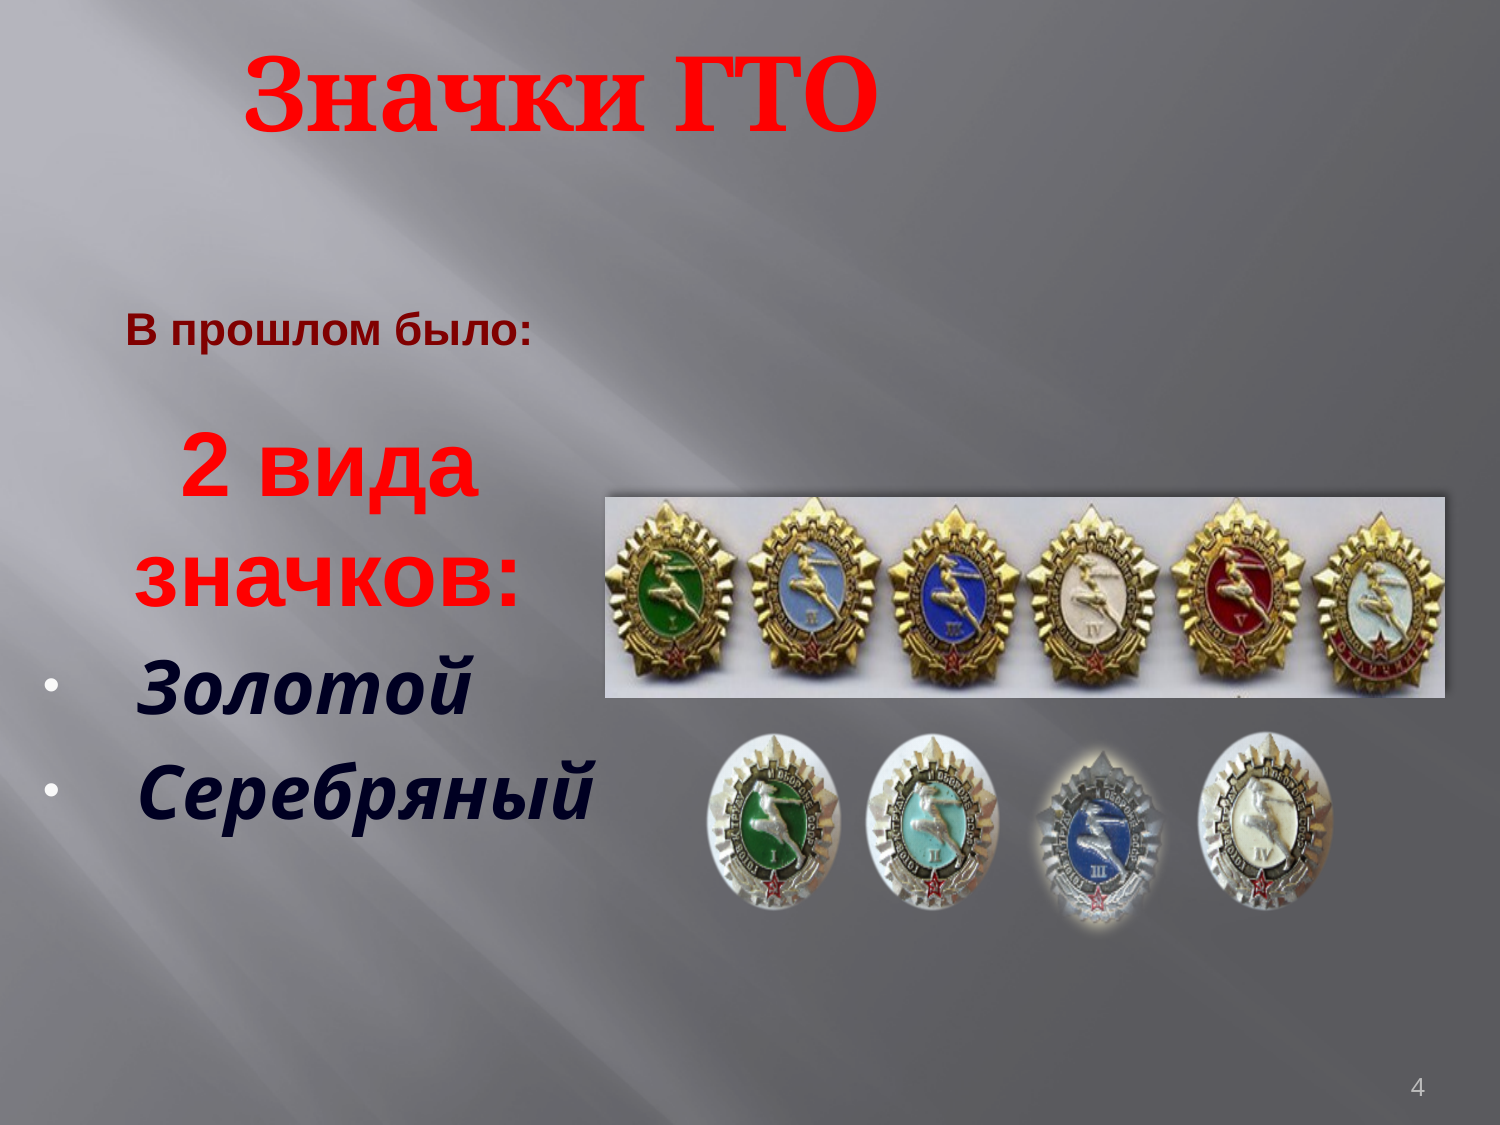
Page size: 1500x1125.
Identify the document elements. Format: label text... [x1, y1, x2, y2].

picture [705, 732, 843, 912]
text_box Значки ГТО [139, 48, 986, 162]
picture [1195, 730, 1336, 912]
picture [605, 497, 1445, 698]
list 2 вида значков: Золотой Серебряный [28, 397, 631, 1023]
picture [1022, 732, 1175, 947]
title В прошлом было: [53, 270, 606, 362]
picture [863, 732, 1001, 912]
slide_number 4 [1299, 1052, 1425, 1113]
